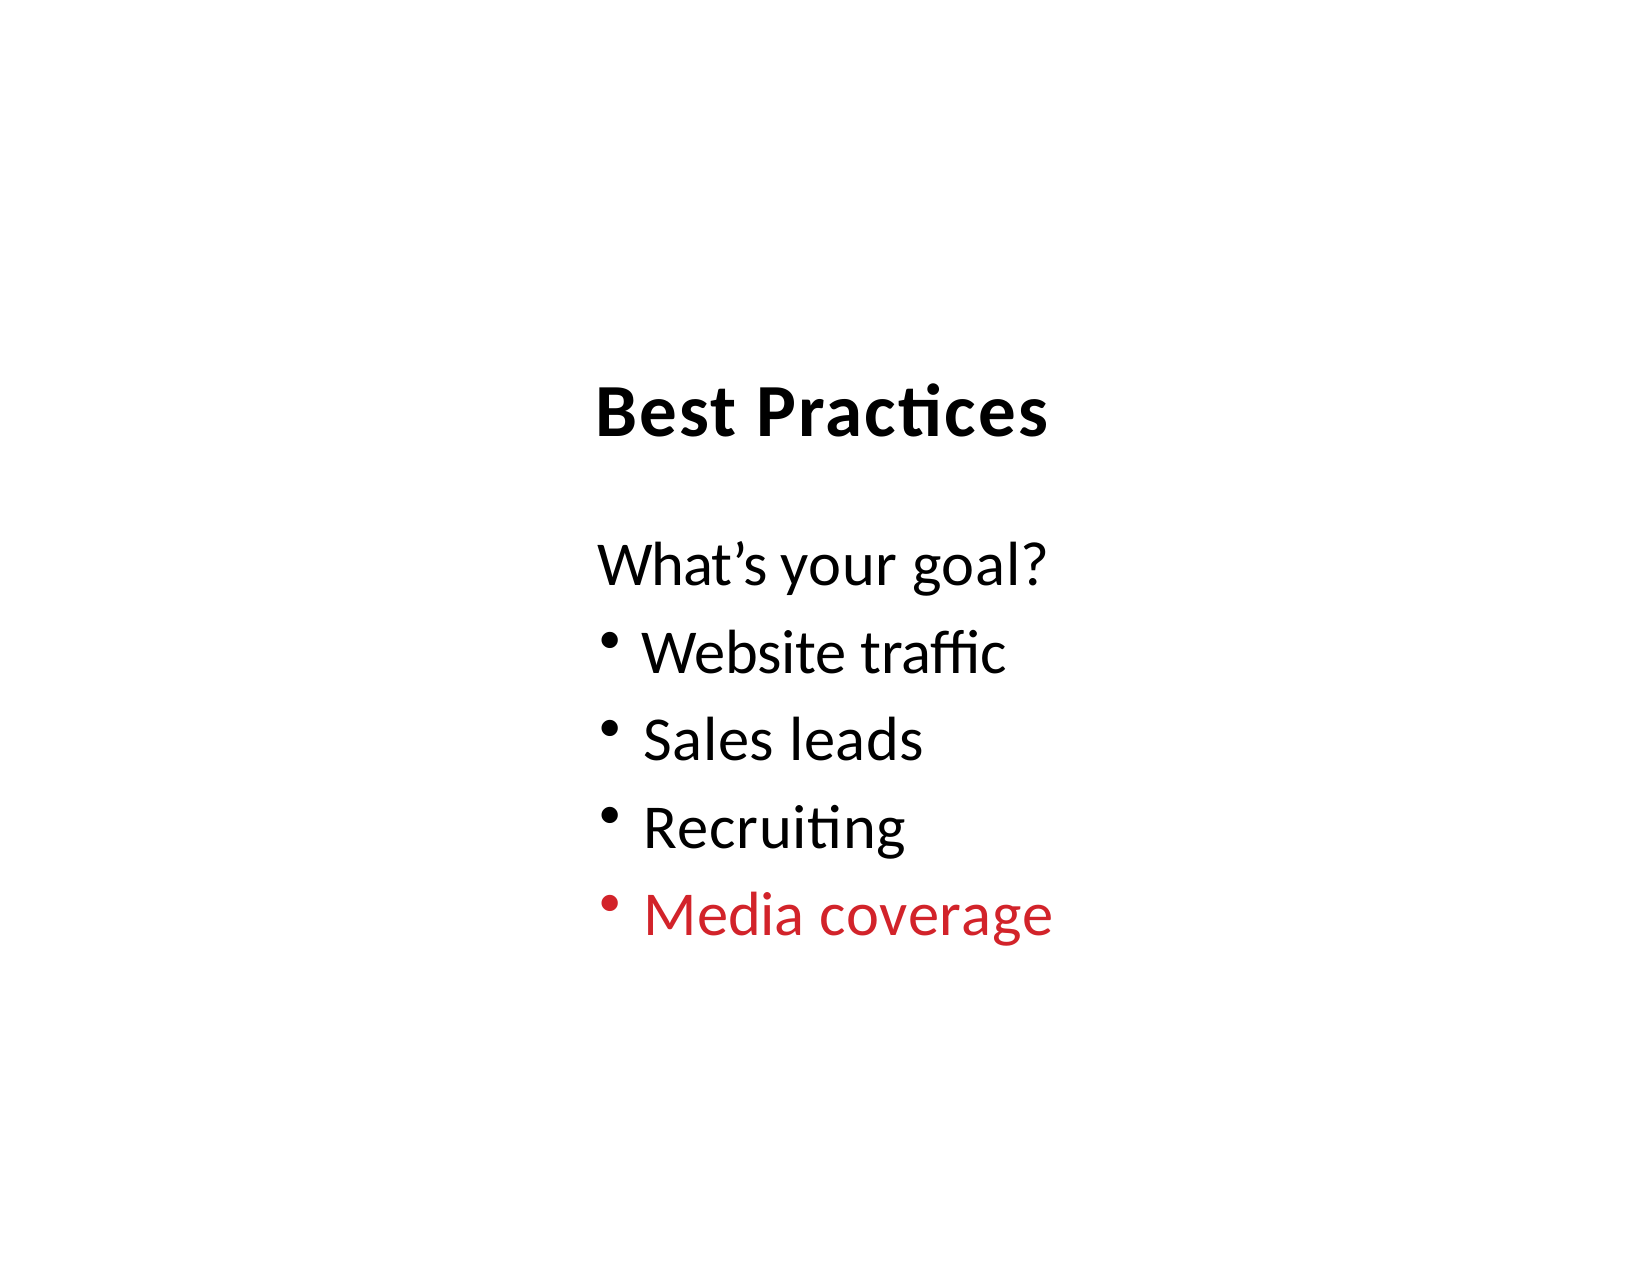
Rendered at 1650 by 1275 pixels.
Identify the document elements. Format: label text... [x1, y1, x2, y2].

text_box What’s your goal? Website traffic Sales leads Recruiting Media coverage [595, 508, 1060, 948]
title Best Practices [593, 359, 1057, 575]
